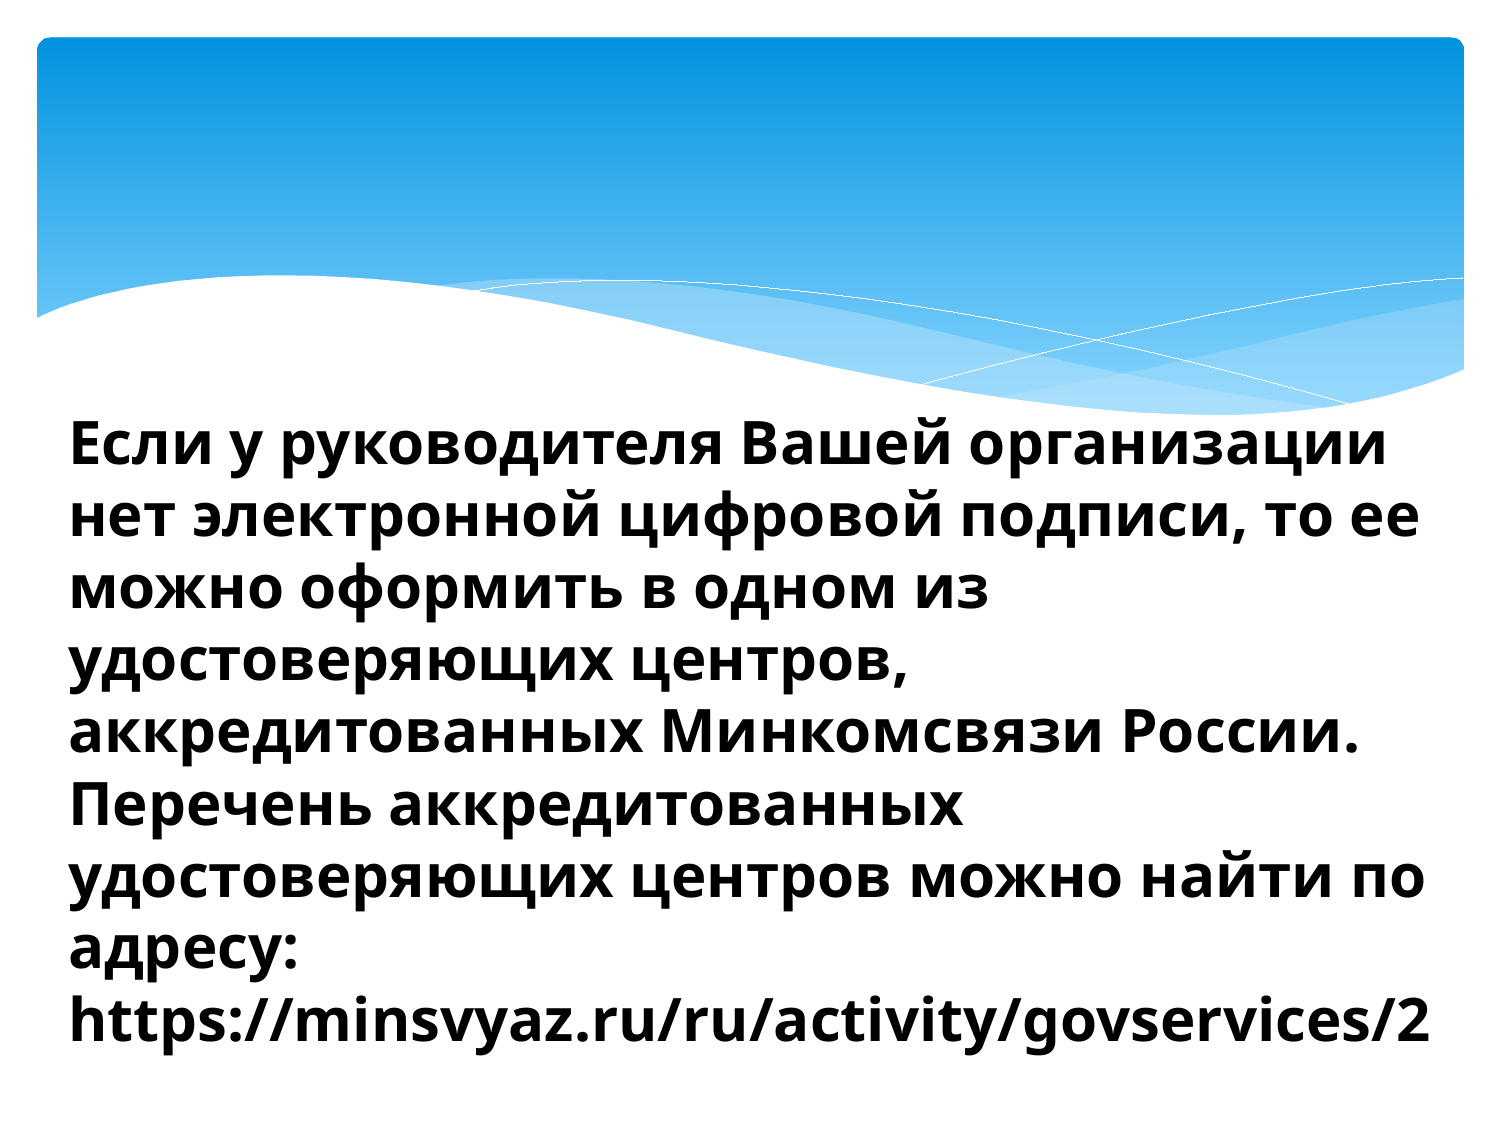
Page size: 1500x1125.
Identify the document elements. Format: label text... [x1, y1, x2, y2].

list Если у руководителя Вашей организации нет электронной цифровой подписи, то ее можно оформить в одном из удостоверяющих центров, аккредитованных Минкомсвязи России. Перечень аккредитованных удостоверяющих центров можно найти по адресу: https://minsvyaz.ru/ru/activity/govservices/2 [53, 397, 1459, 1071]
